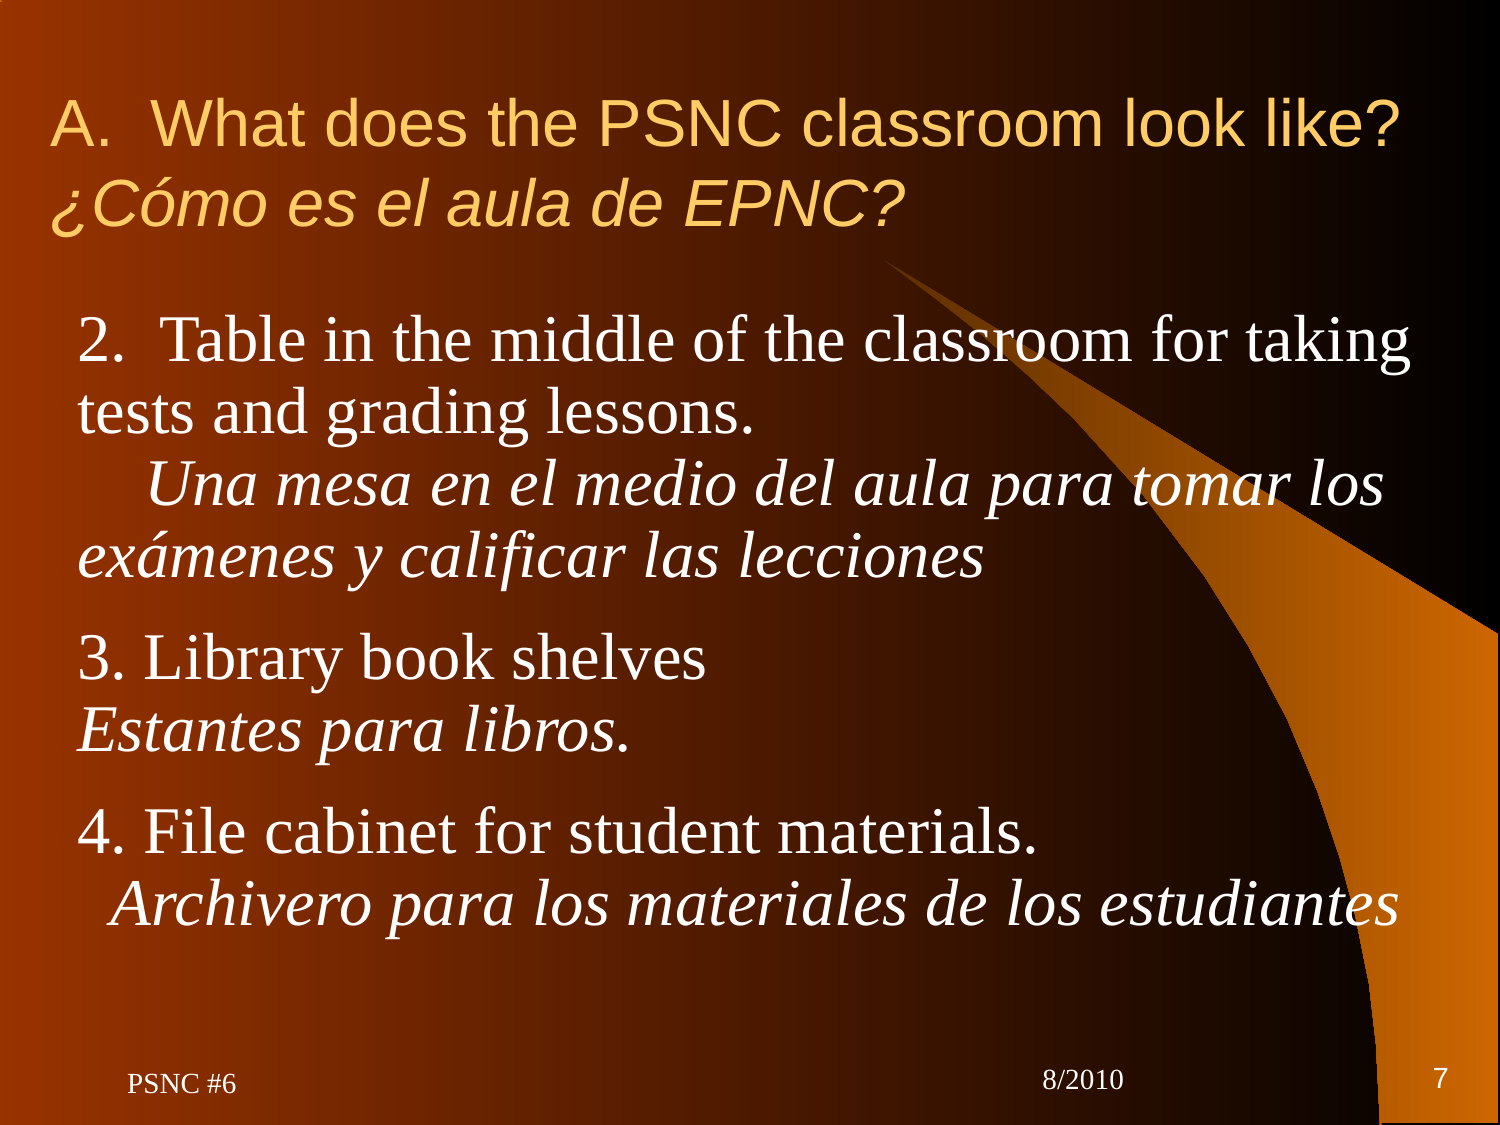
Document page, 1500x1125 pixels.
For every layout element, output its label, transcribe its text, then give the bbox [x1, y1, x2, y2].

slide_number 7 [1151, 1031, 1465, 1095]
footer PSNC #6 [111, 1044, 813, 1120]
slide_number 8/2010 [826, 1054, 1140, 1110]
list 2. Table in the middle of the classroom for taking tests and grading lessons. Una mesa en el medio del aula para tomar los exámenes y calificar las lecciones 3. Library book shelves Estantes para libros. 4. File cabinet for student materials. Archivero para los materiales de los estudiantes [47, 296, 1447, 1054]
title A. What does the PSNC classroom look like? ¿Cómo es el aula de EPNC? [35, 0, 1500, 321]
